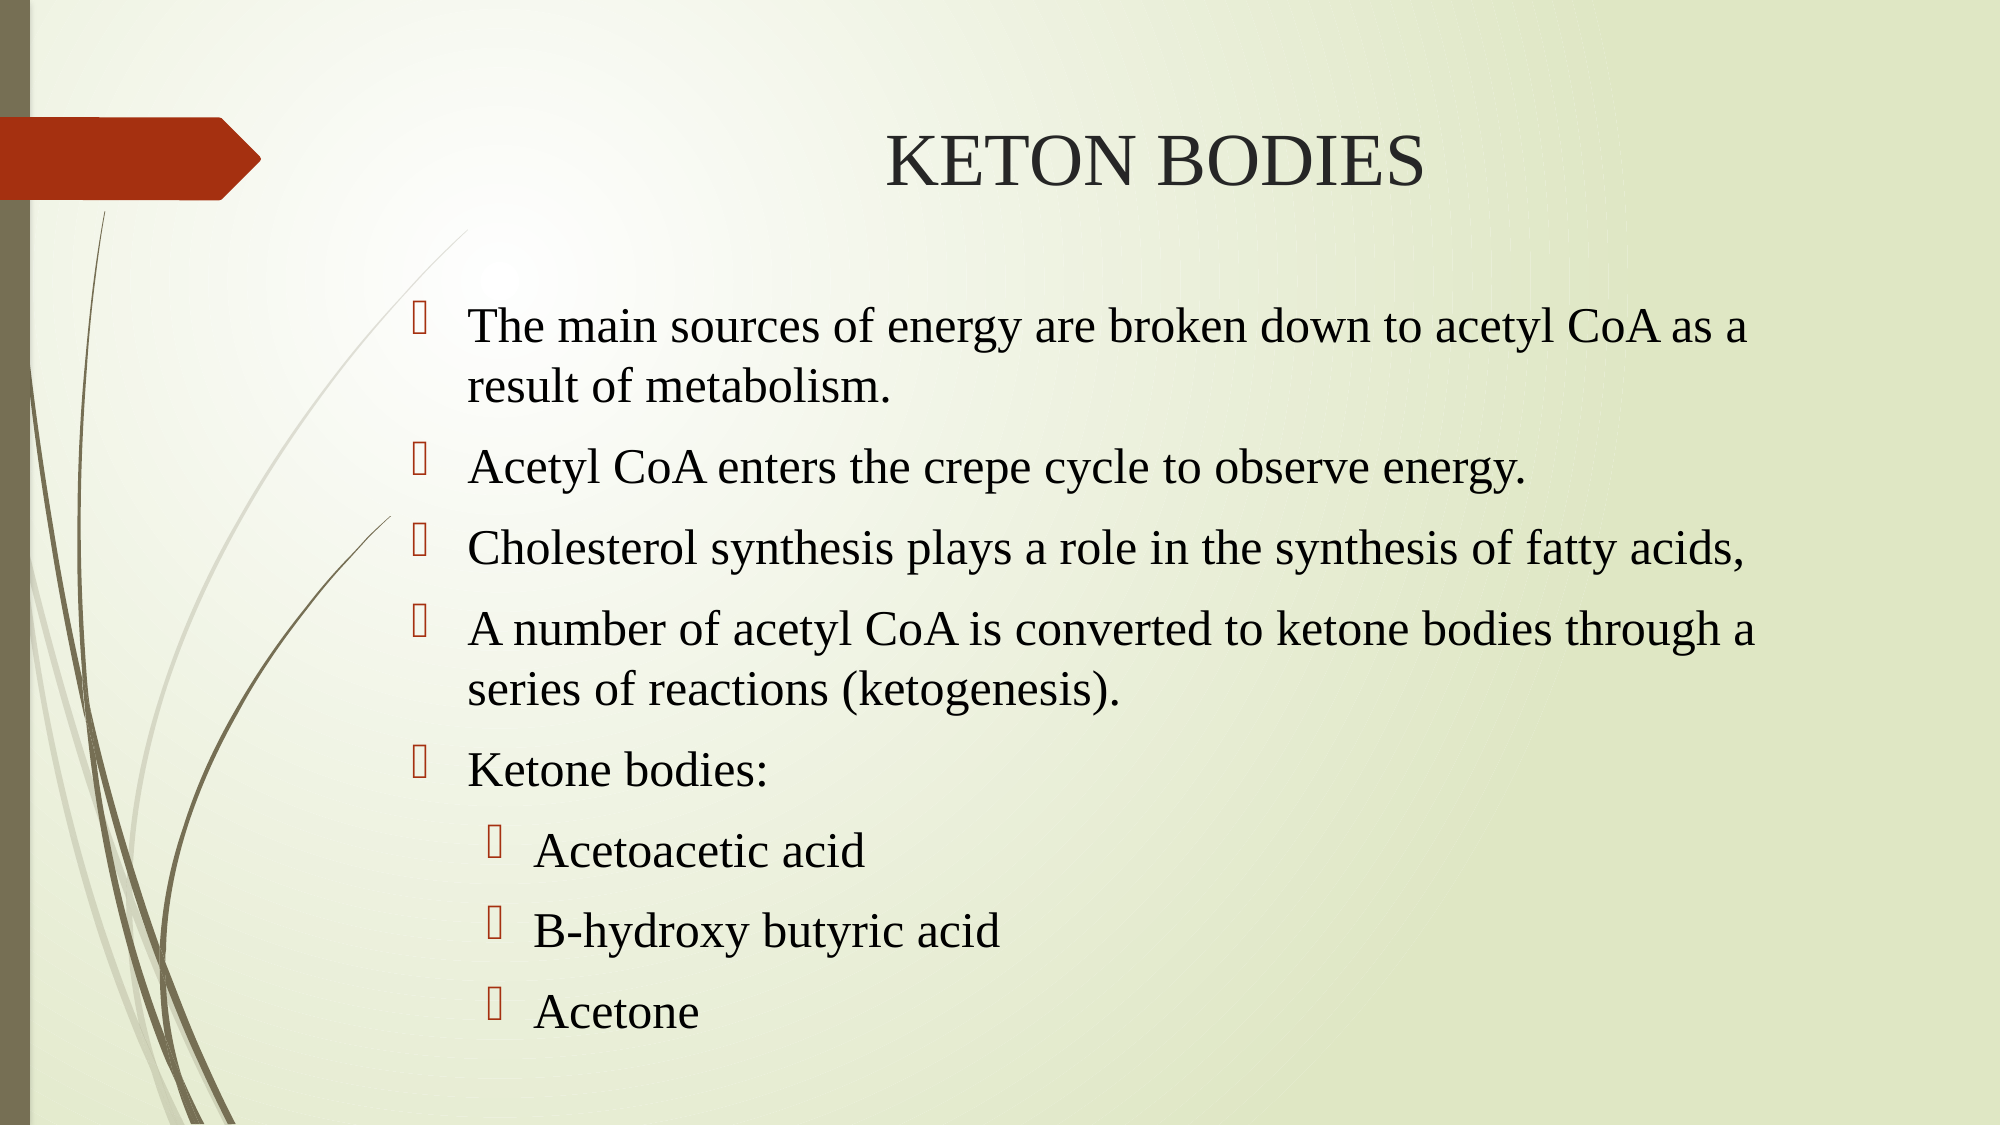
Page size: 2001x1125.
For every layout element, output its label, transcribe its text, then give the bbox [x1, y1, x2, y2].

title KETON BODIES [425, 102, 1888, 313]
list The main sources of energy are broken down to acetyl CoA as a result of metabolism. Acetyl CoA enters the crepe cycle to observe energy. Cholesterol synthesis plays a role in the synthesis of fatty acids, A number of acetyl CoA is converted to ketone bodies through a series of reactions (ketogenesis). Ketone bodies: Acetoacetic acid B-hydroxy butyric acid Acetone [396, 285, 1859, 905]
